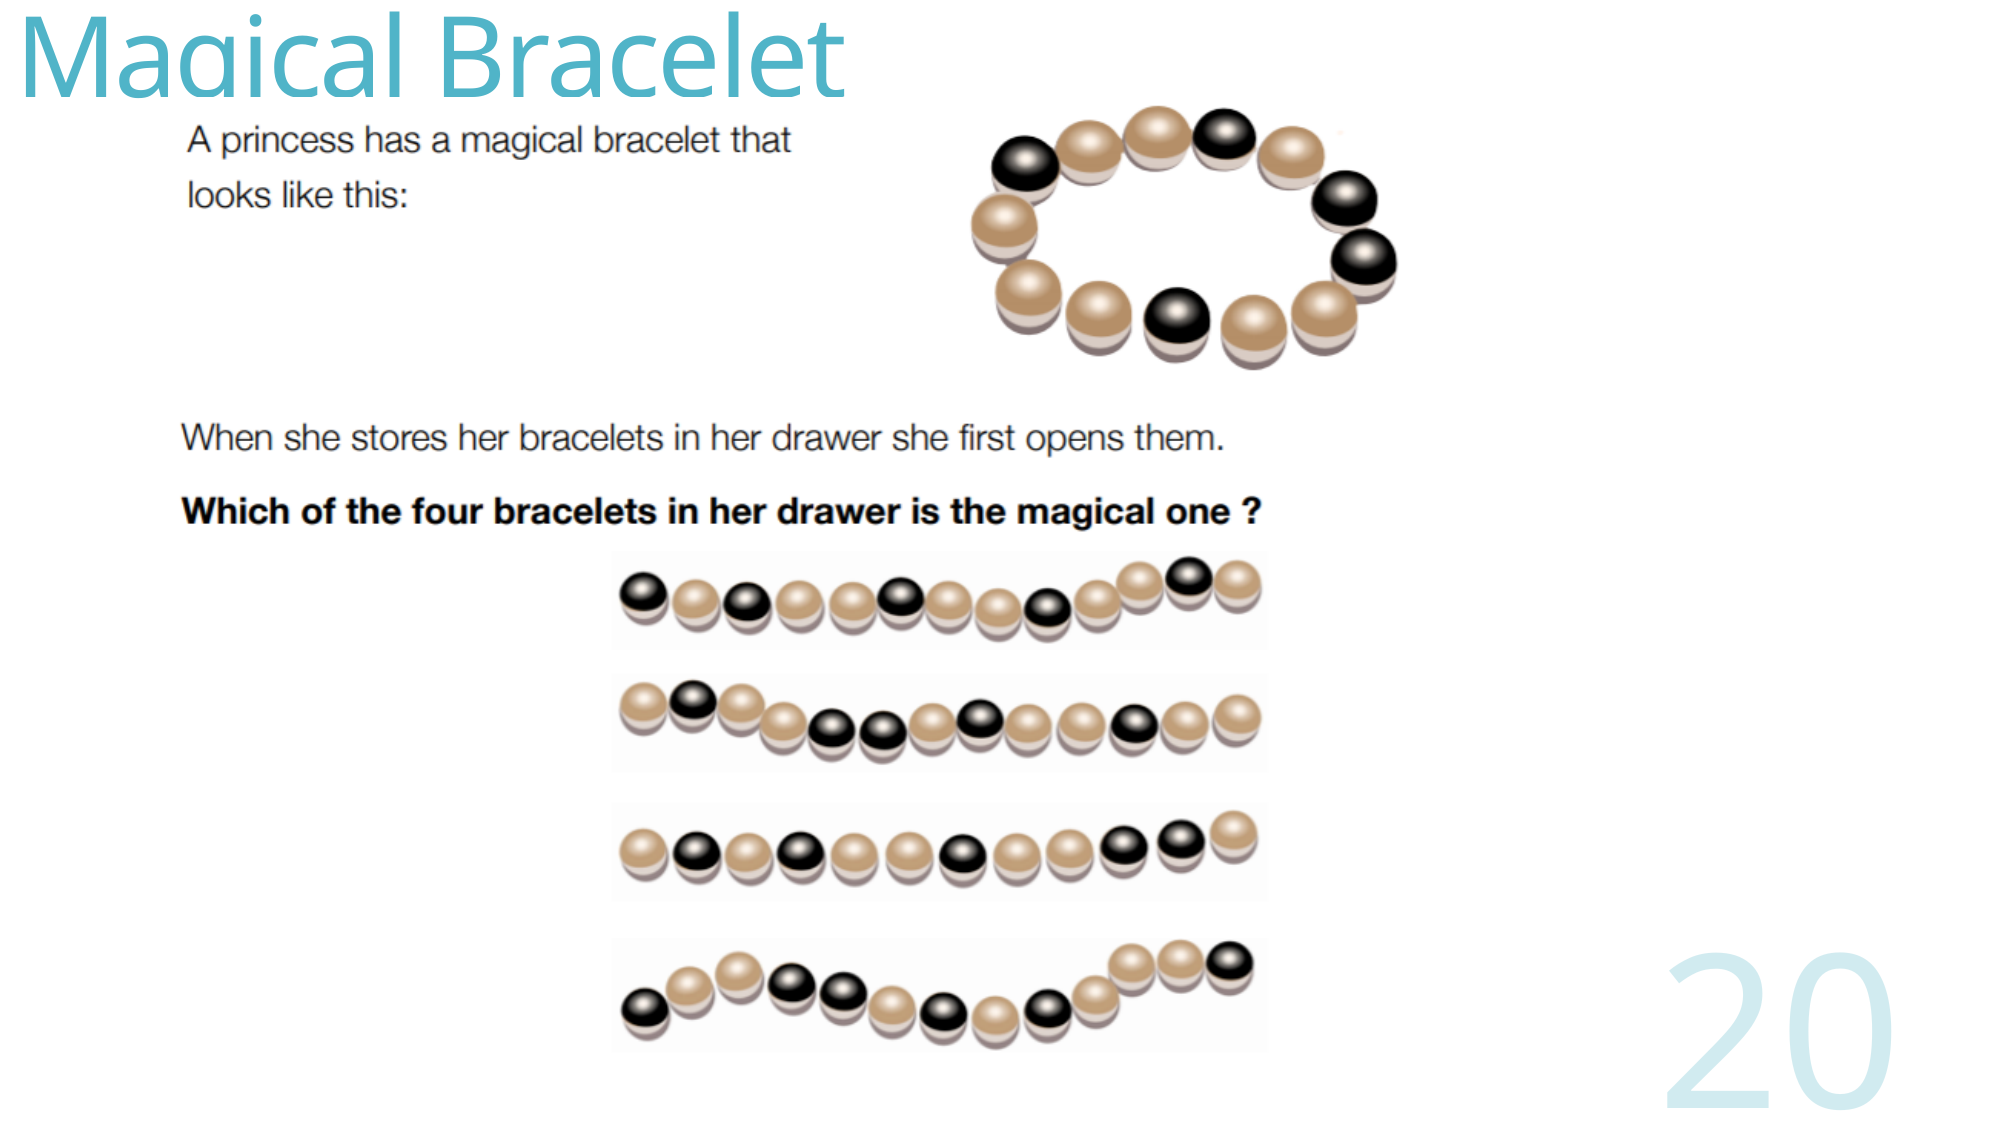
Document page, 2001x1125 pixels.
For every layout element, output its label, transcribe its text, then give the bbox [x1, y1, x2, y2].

slide_number 20 [1437, 963, 1918, 1125]
picture [162, 96, 1509, 1064]
title Magical Bracelet [0, 0, 1768, 199]
text_box [24, 24, 2000, 100]
